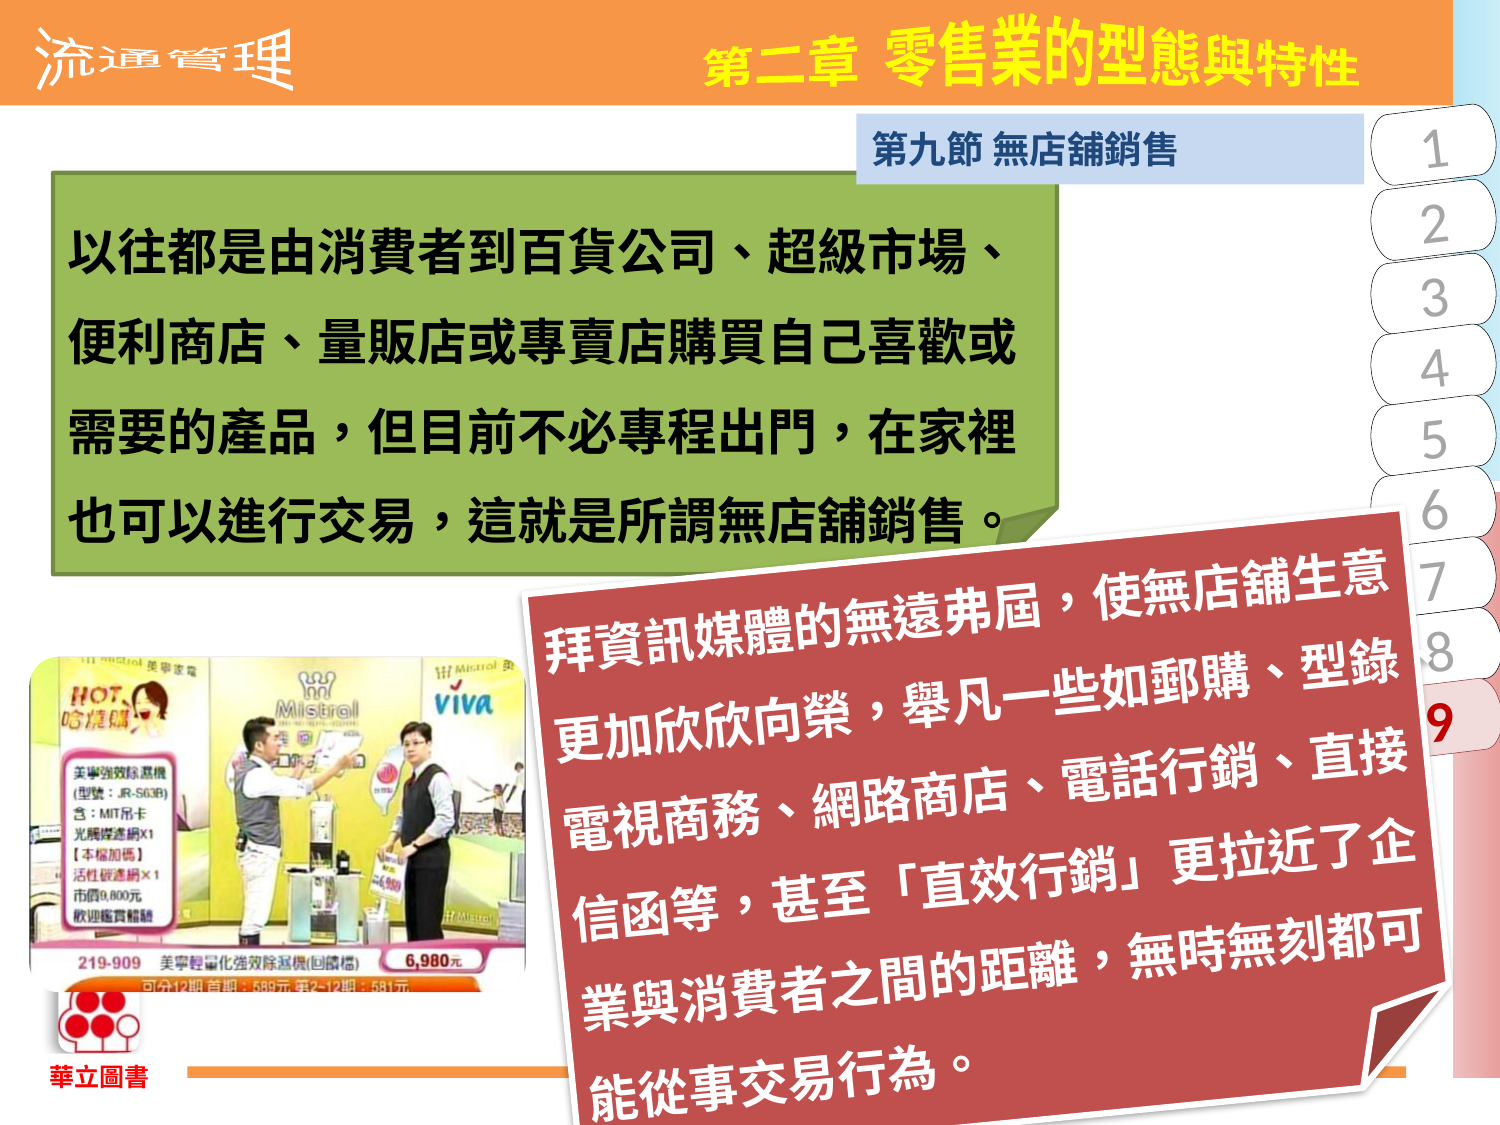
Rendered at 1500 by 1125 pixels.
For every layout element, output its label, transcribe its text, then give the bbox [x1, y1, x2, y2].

picture [58, 993, 140, 1053]
text_box 第九節 無店舖銷售 [854, 111, 1366, 186]
text_box 拜資訊媒體的無遠弗屆，使無店舖生意更加欣欣向榮，舉凡一些如郵購、型錄、電視商務、網路商店、電話行銷、直接信函等，甚至「直效行銷」更拉近了企業與消費者之間的距離，無時無刻都可能從事交易行為。 [521, 504, 1453, 1125]
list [29, 656, 526, 993]
text_box 以往都是由消費者到百貨公司、超級市場、便利商店、量販店或專賣店購買自己喜歡或需要的產品，但目前不必專程出門，在家裡也可以進行交易，這就是所謂無店舖銷售。 [50, 170, 1060, 577]
